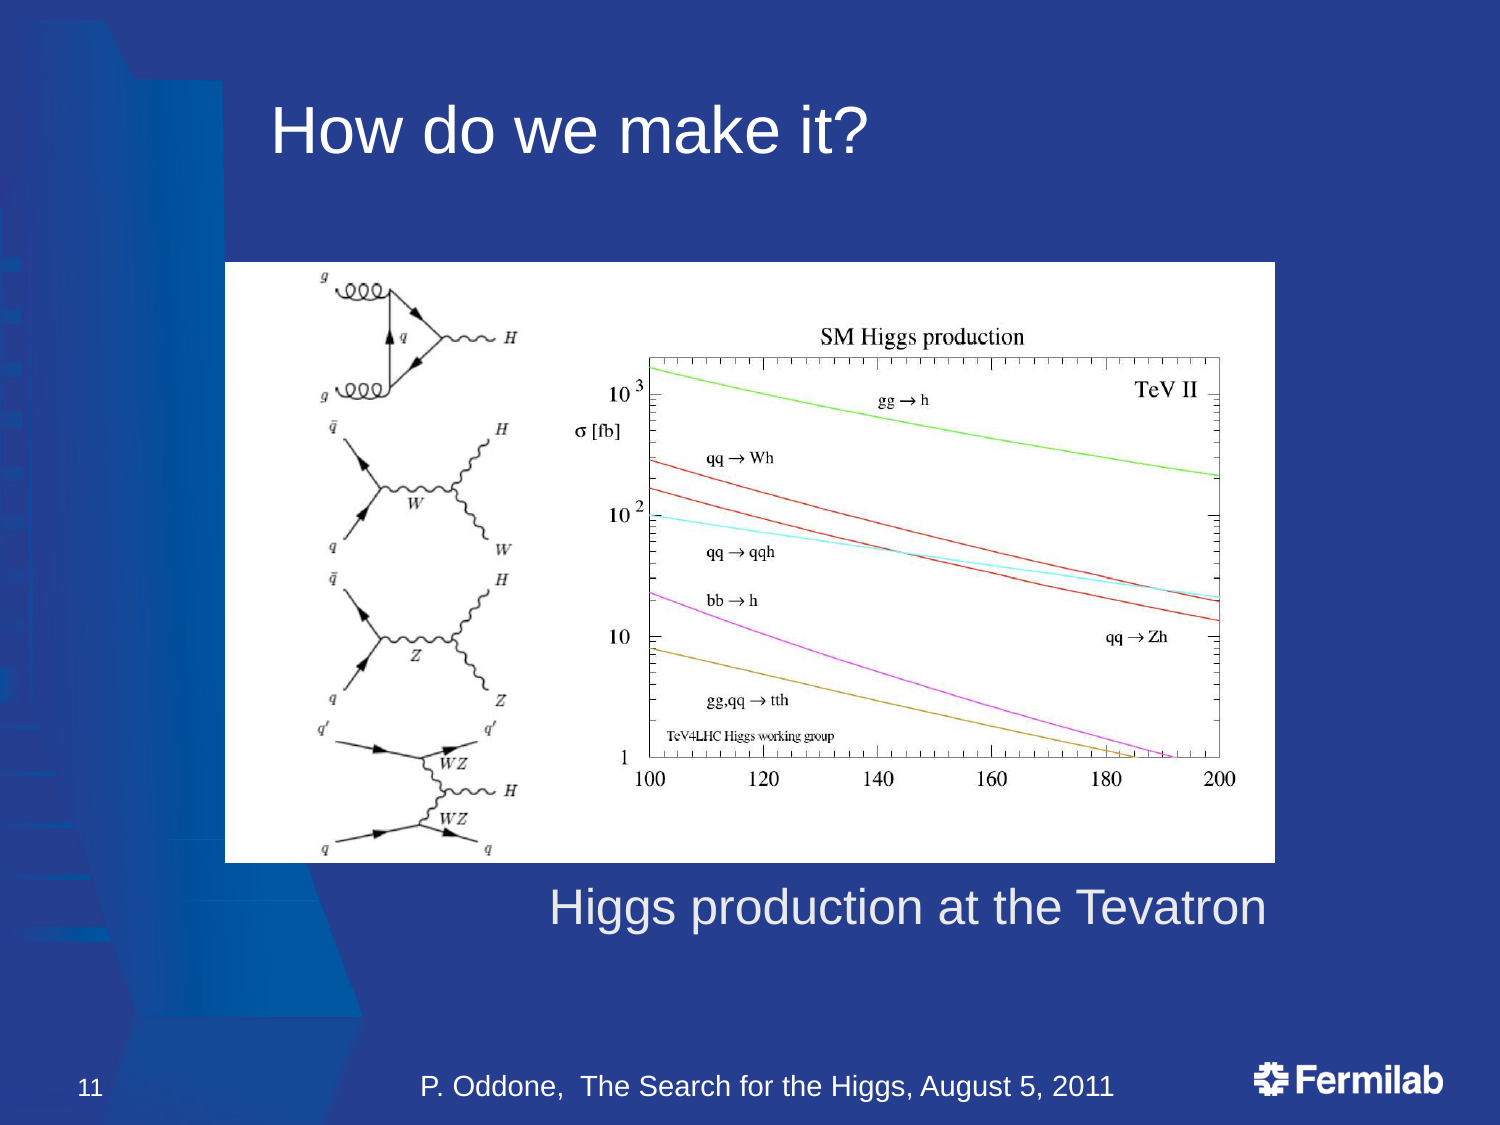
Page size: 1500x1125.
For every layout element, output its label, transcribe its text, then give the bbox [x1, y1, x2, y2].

text_box Higgs production at the Tevatron [534, 867, 1283, 943]
picture [0, 0, 1500, 1125]
footer P. Oddone, The Search for the Higgs, August 5, 2011 [404, 1034, 1238, 1110]
slide_number 11 [62, 1034, 376, 1110]
title How do we make it? [255, 33, 1381, 222]
